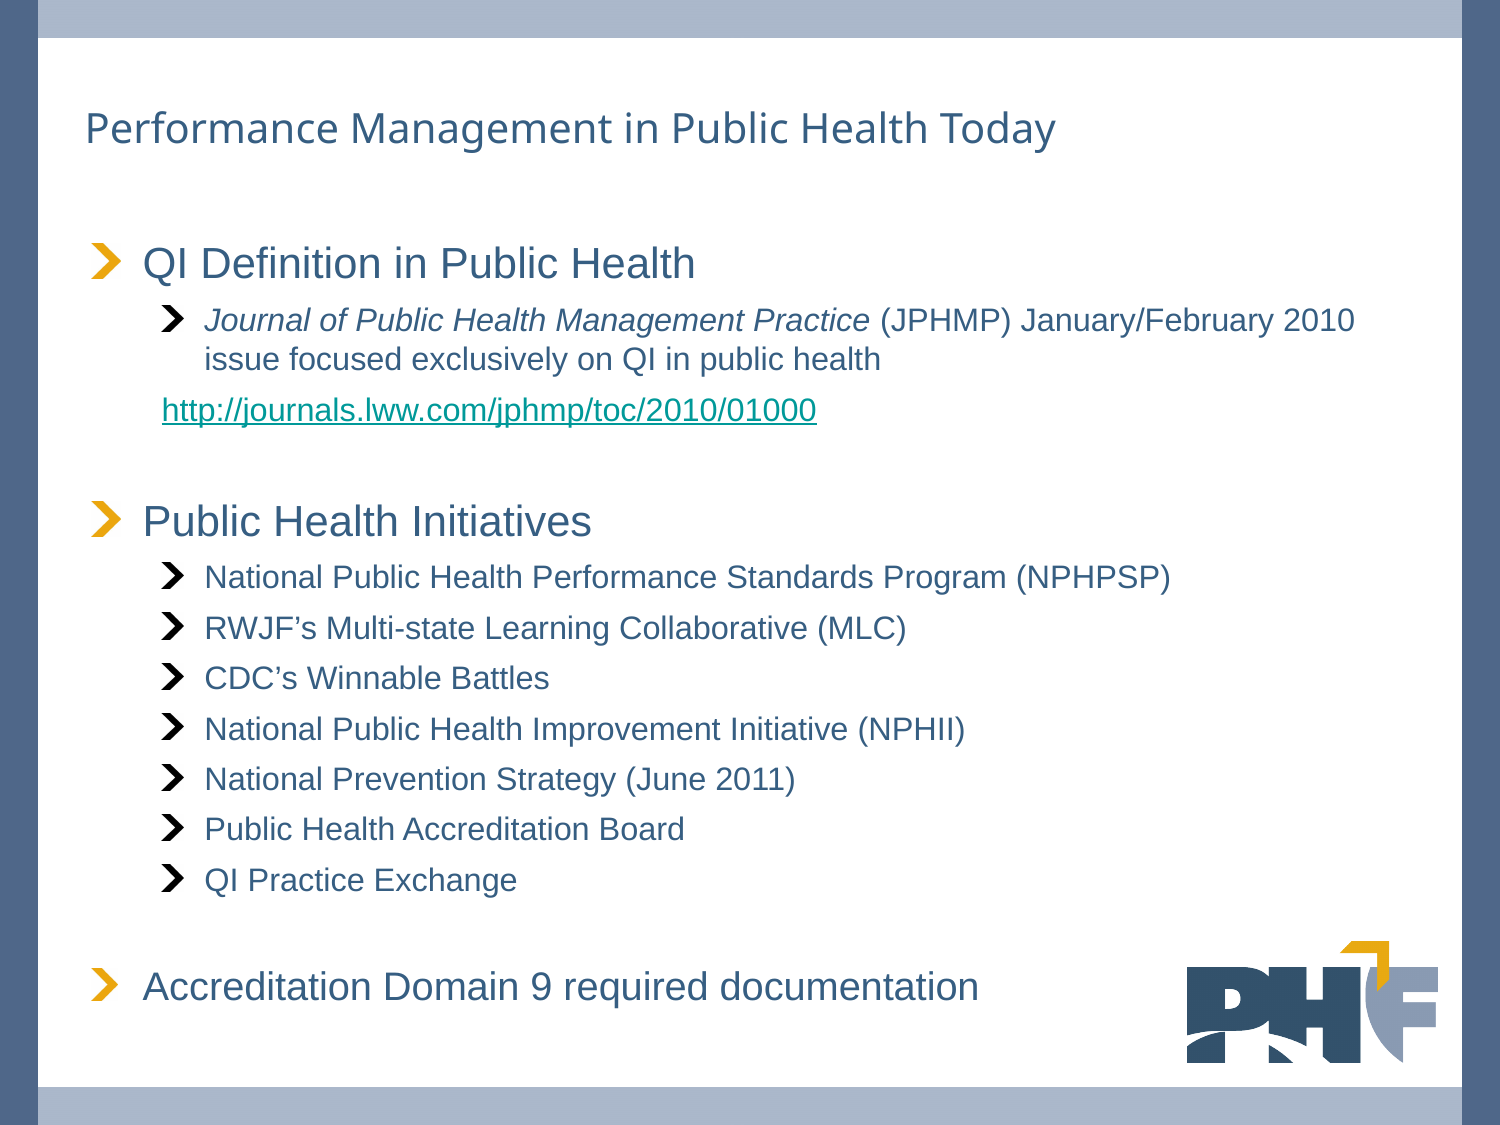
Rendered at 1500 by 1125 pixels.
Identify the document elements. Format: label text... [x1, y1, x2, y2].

picture [0, 0, 1500, 1125]
list QI Definition in Public Health Journal of Public Health Management Practice (JPHMP) January/February 2010 issue focused exclusively on QI in public health http://journals.lww.com/jphmp/toc/2010/01000 Public Health Initiatives National Public Health Performance Standards Program (NPHPSP) RWJF’s Multi-state Learning Collaborative (MLC) CDC’s Winnable Battles National Public Health Improvement Initiative (NPHII) National Prevention Strategy (June 2011) Public Health Accreditation Board QI Practice Exchange Accreditation Domain 9 required documentation [76, 162, 1413, 1025]
title Performance Management in Public Health Today [69, 66, 1425, 188]
